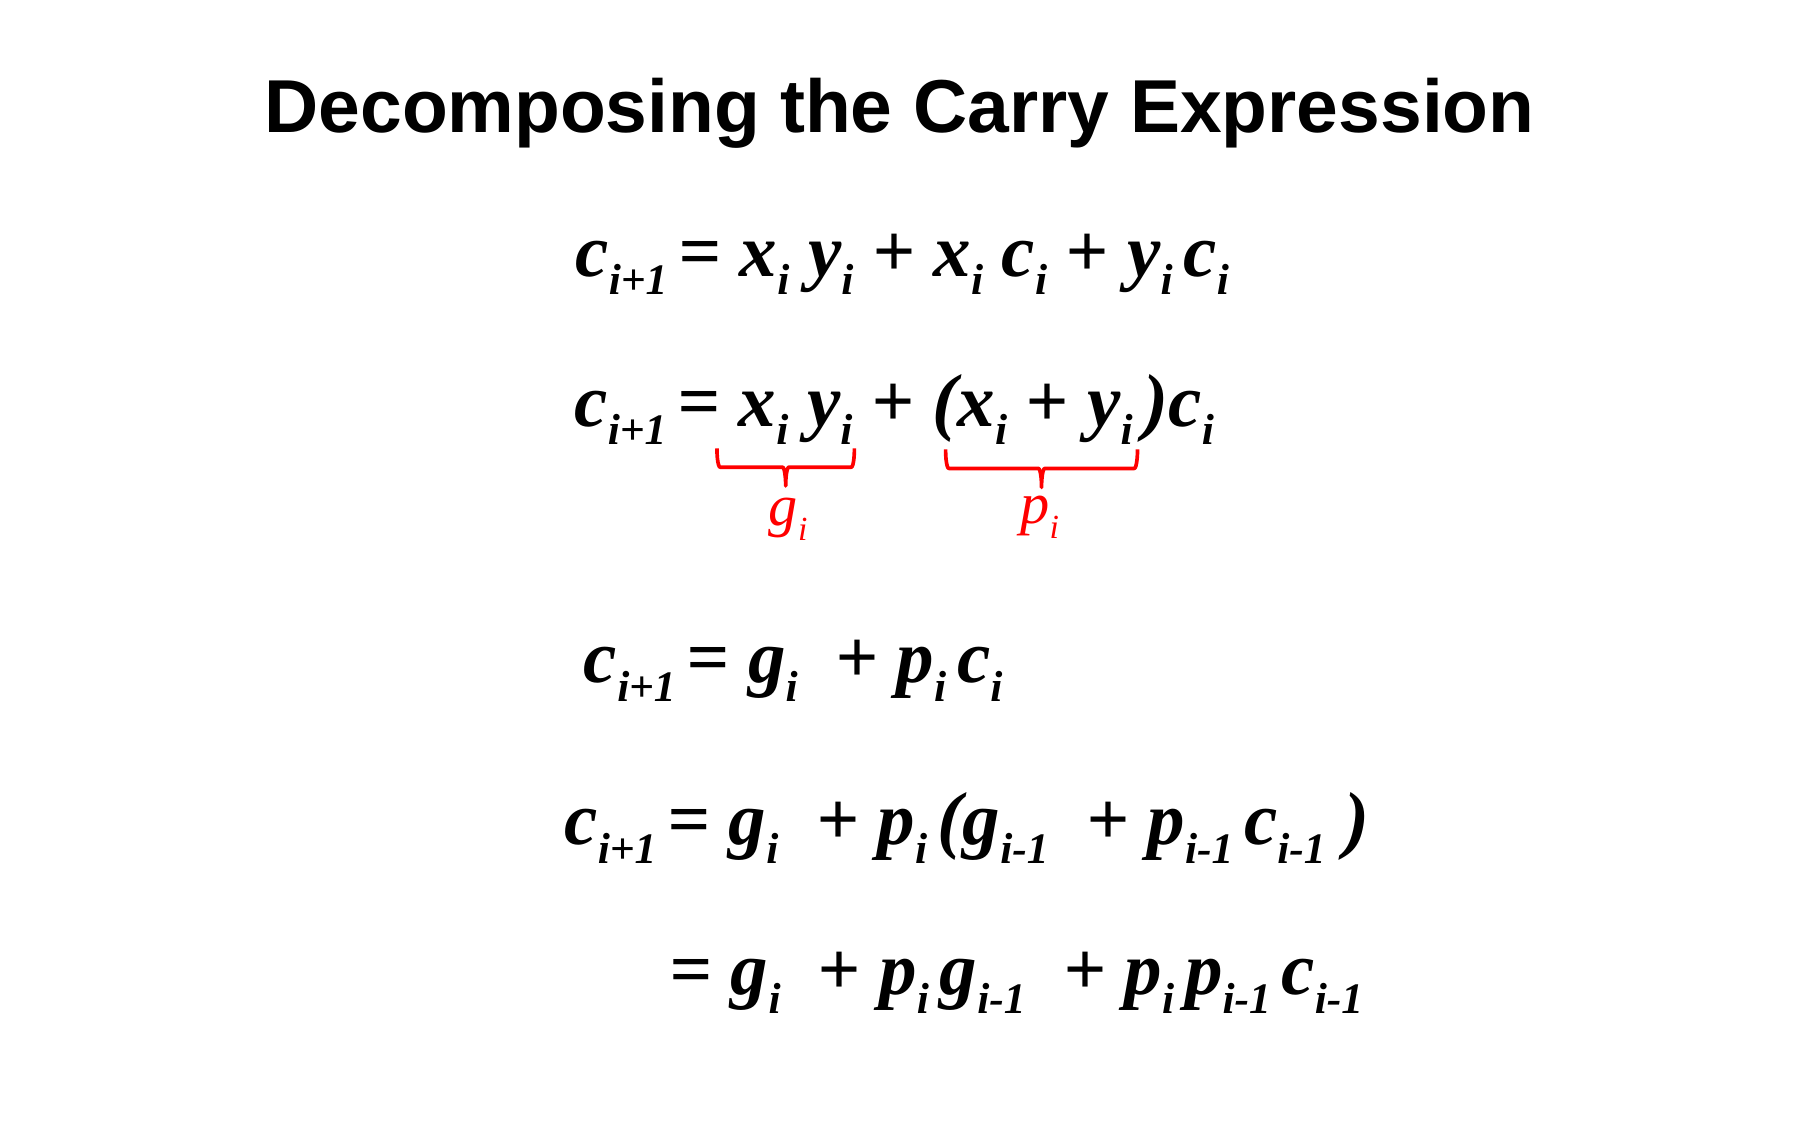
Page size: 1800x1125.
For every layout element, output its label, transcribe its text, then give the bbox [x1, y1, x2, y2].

text_box [945, 449, 1138, 469]
text_box ci+1 = gi + pi ci [569, 599, 1018, 718]
text_box [716, 448, 855, 468]
text_box ci+1 = xi yi + xi ci + yi ci [560, 193, 1244, 312]
text_box = gi + pi gi-1 + pi pi-1 ci-1 [549, 912, 1500, 1030]
text_box gi [754, 460, 823, 555]
text_box Decomposing the Carry Expression [149, 50, 1650, 163]
text_box pi [1005, 457, 1075, 553]
text_box ci+1 = xi yi + (xi + yi )ci [559, 343, 1229, 462]
text_box ci+1 = gi + pi (gi-1 + pi-1 ci-1 ) [549, 762, 1500, 880]
